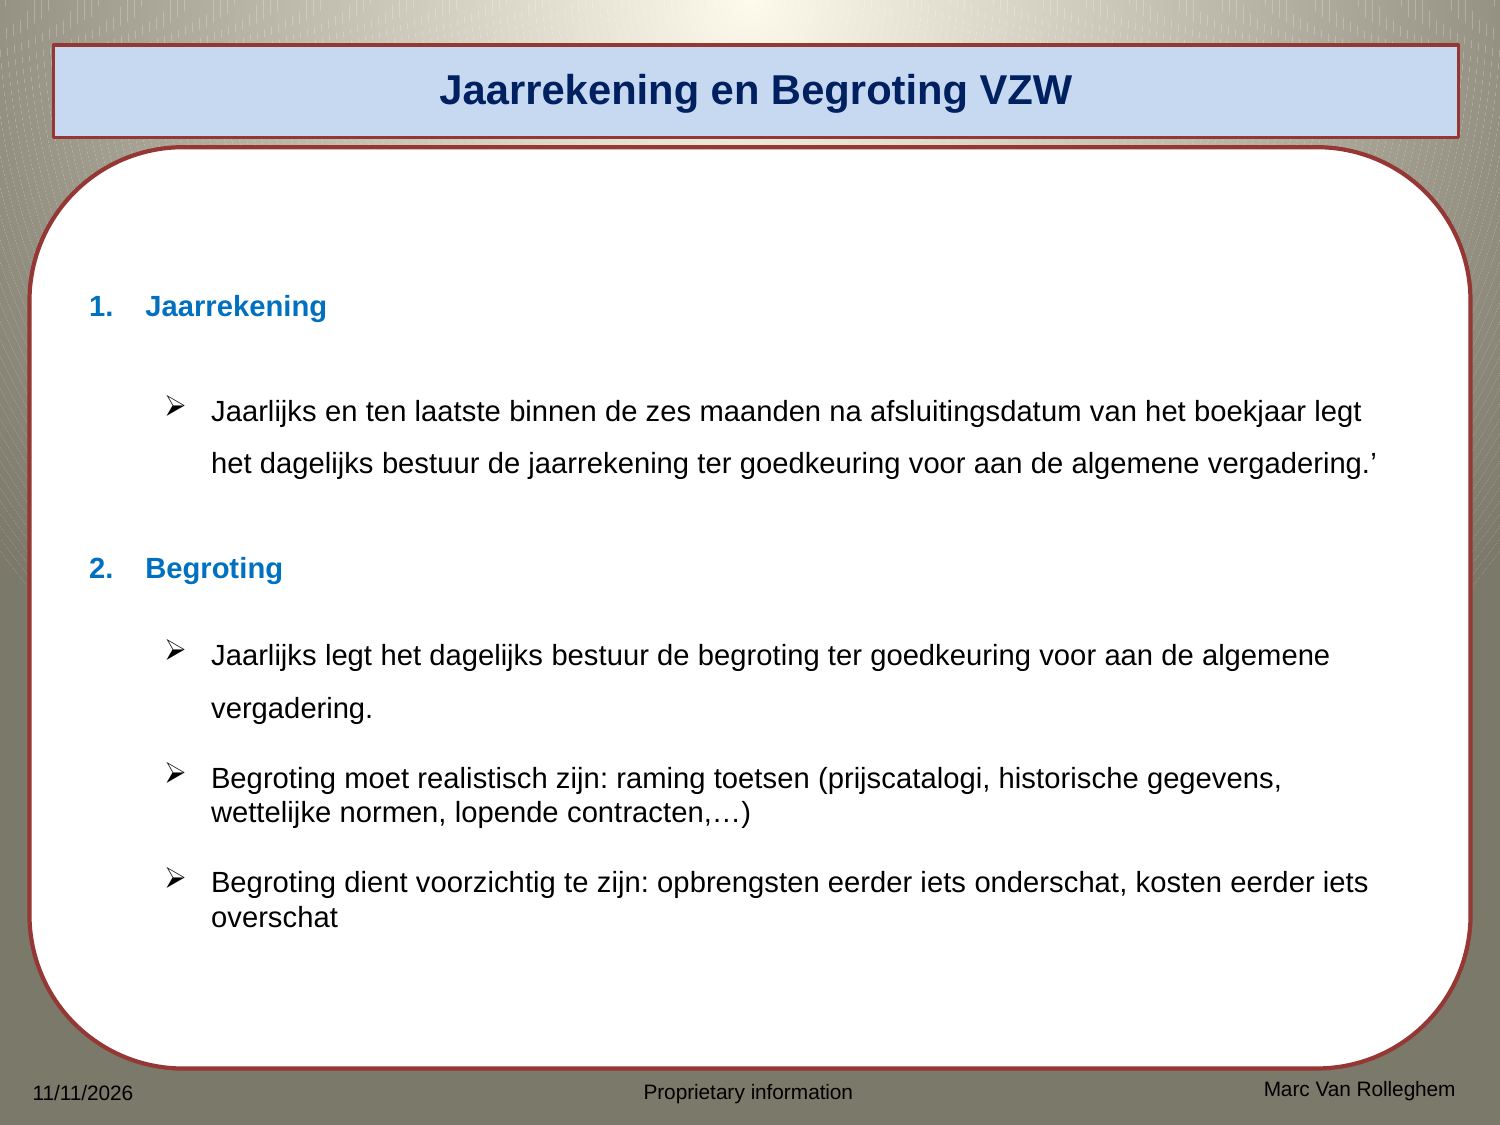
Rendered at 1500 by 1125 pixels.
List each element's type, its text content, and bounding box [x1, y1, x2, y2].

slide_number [17, 1070, 185, 1115]
text_box Proprietary information [518, 1061, 869, 1122]
slide_number Marc Van Rolleghem [1120, 1058, 1471, 1119]
title Jaarrekening en Begroting VZW [53, 45, 1459, 138]
text_box Jaarrekening Jaarlijks en ten laatste binnen de zes maanden na afsluitingsdatum van het boekjaar legt het dagelijks bestuur de jaarrekening ter goedkeuring voor aan de algemene vergadering.’ Begroting Jaarlijks legt het dagelijks bestuur de begroting ter goedkeuring voor aan de algemene vergadering. Begroting moet realistisch zijn: raming toetsen (prijscatalogi, historische gegevens, wettelijke normen, lopende contracten,…) Begroting dient voorzichtig te zijn: opbrengsten eerder iets onderschat, kosten eerder iets overschat [27, 145, 1473, 1071]
